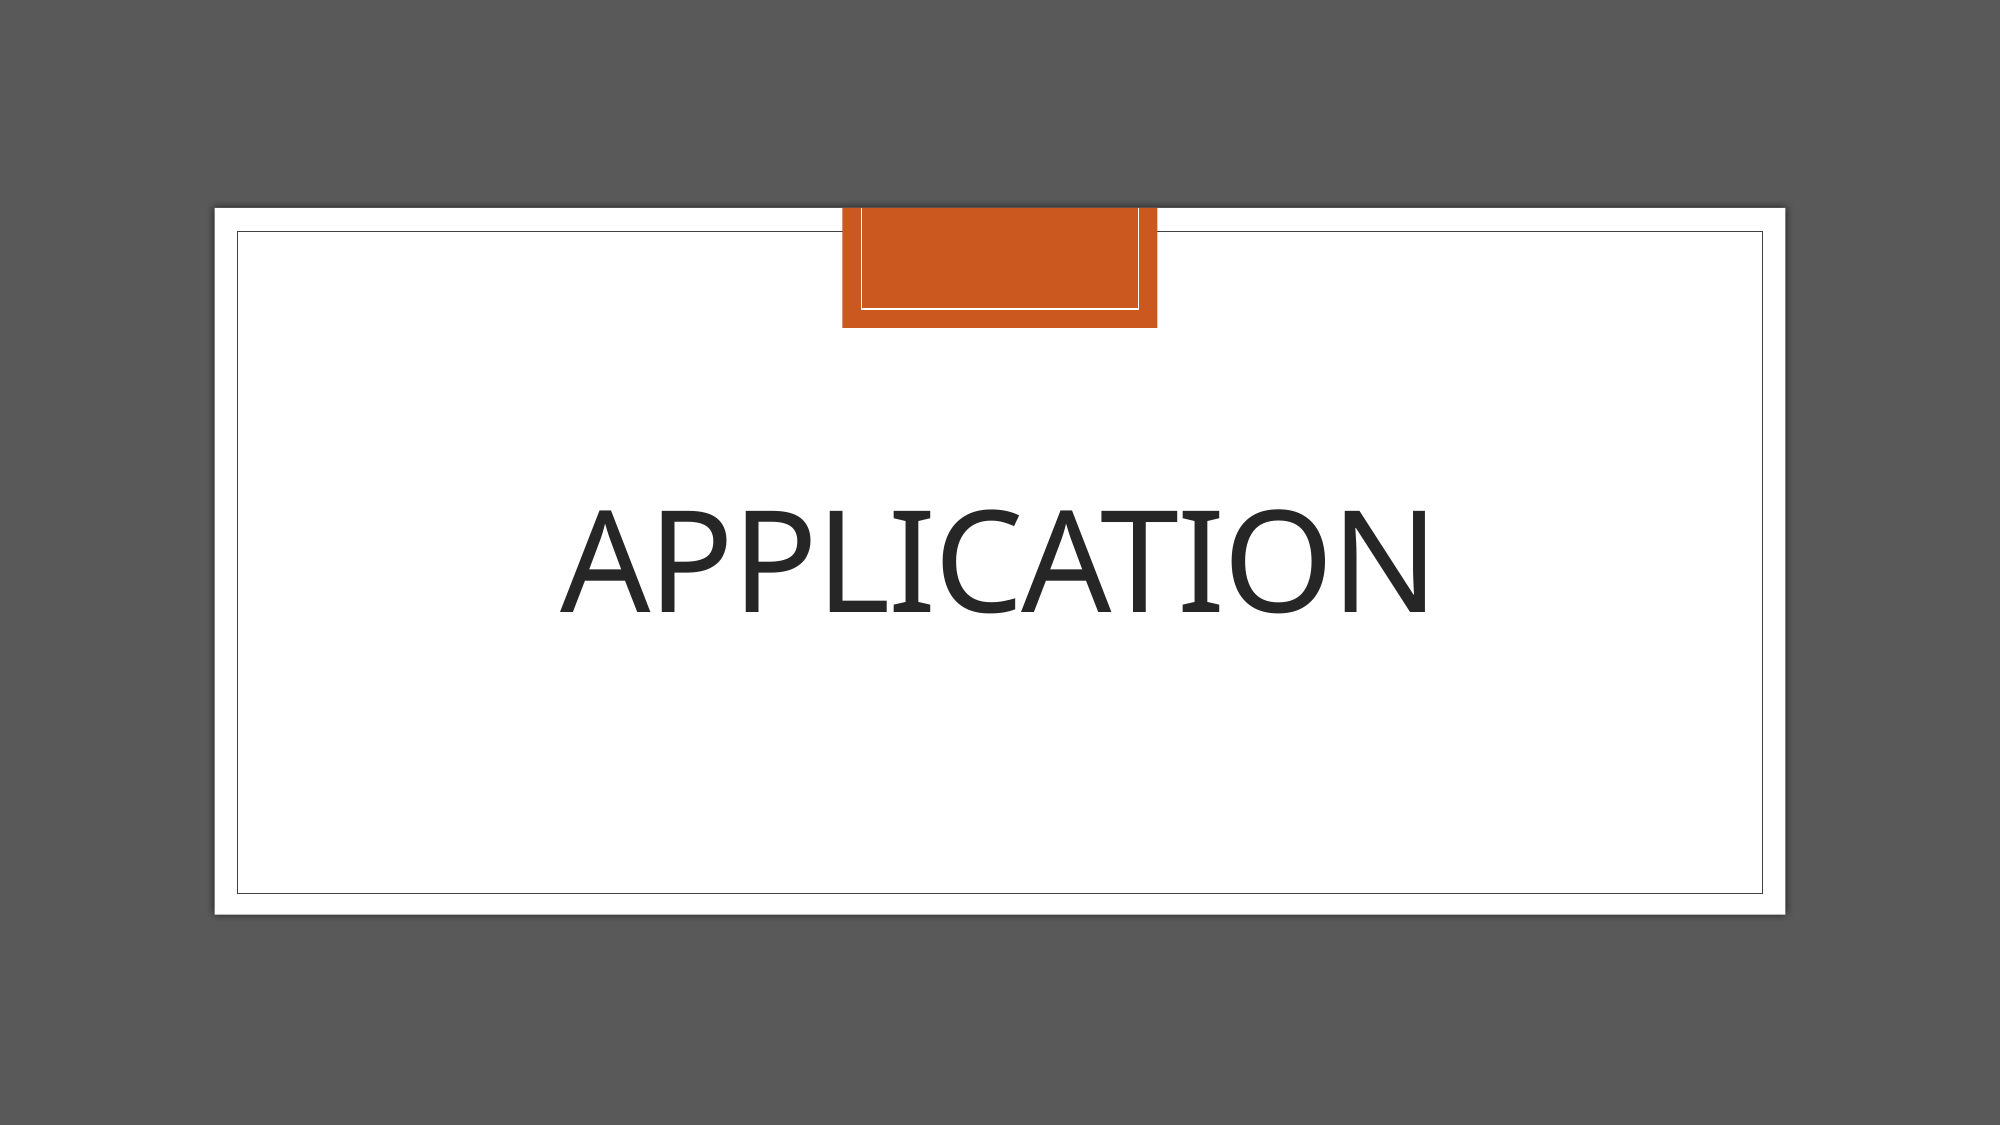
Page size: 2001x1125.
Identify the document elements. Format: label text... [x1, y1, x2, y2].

title Application [267, 373, 1733, 769]
